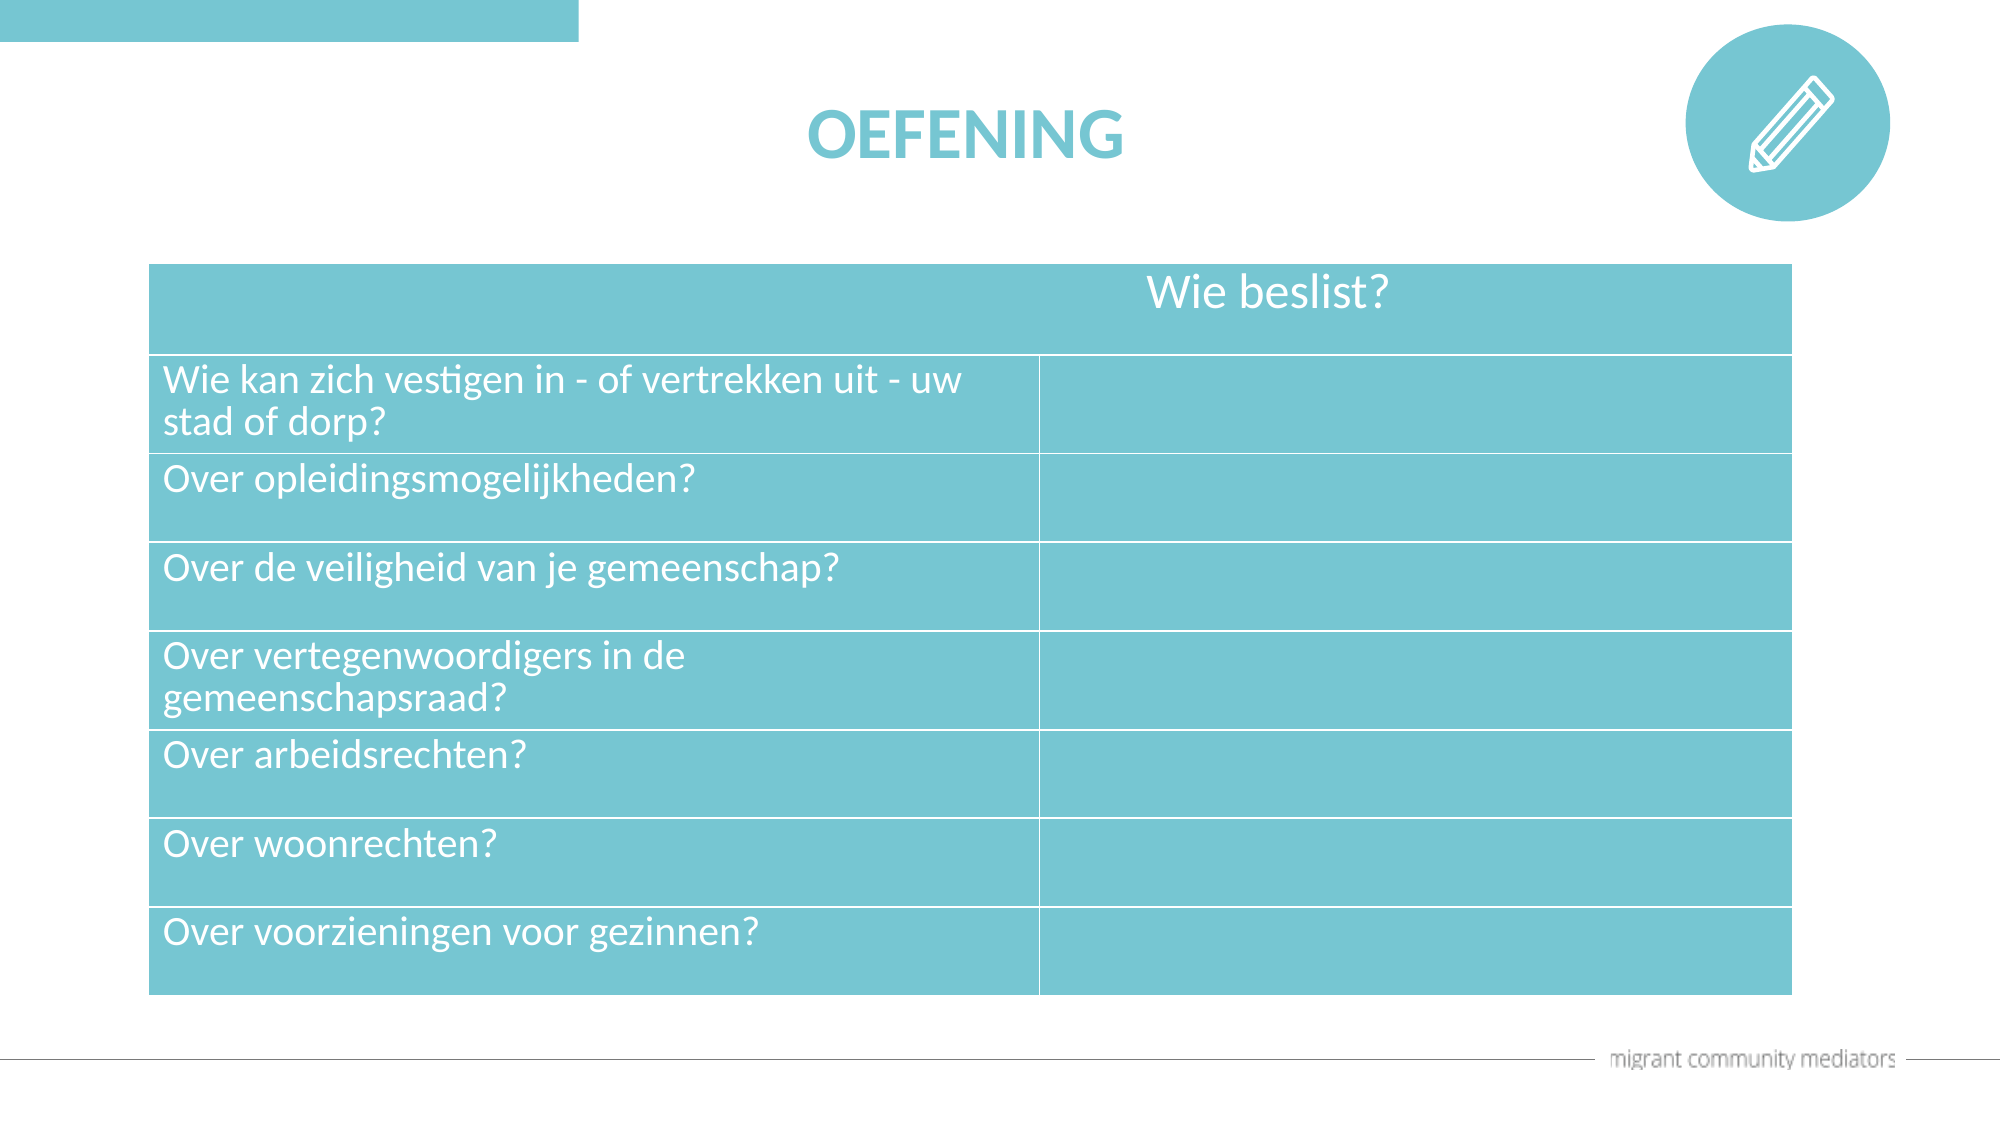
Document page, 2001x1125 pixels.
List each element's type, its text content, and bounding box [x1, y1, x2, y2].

table_cell Over arbeidsrechten? [149, 731, 1039, 817]
table_cell [1040, 543, 1792, 630]
table_cell [1040, 908, 1792, 995]
table_cell [1040, 731, 1792, 817]
table_cell [1040, 454, 1792, 541]
table_cell [1040, 632, 1792, 729]
table_header Wie beslist? [149, 264, 1792, 354]
table_cell Over woonrechten? [149, 819, 1039, 906]
table_cell [1040, 819, 1792, 906]
table_cell Over vertegenwoordigers in de gemeenschapsraad? [149, 632, 1039, 729]
table_cell [1040, 356, 1792, 453]
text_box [1686, 25, 1890, 221]
table_cell Over opleidingsmogelijkheden? [149, 454, 1039, 541]
table_cell Over de veiligheid van je gemeenschap? [149, 543, 1039, 630]
table_cell Over voorzieningen voor gezinnen? [149, 908, 1039, 995]
list OEFENING [792, 87, 1142, 192]
table_cell Wie kan zich vestigen in - of vertrekken uit - uw stad of dorp? [149, 356, 1039, 453]
